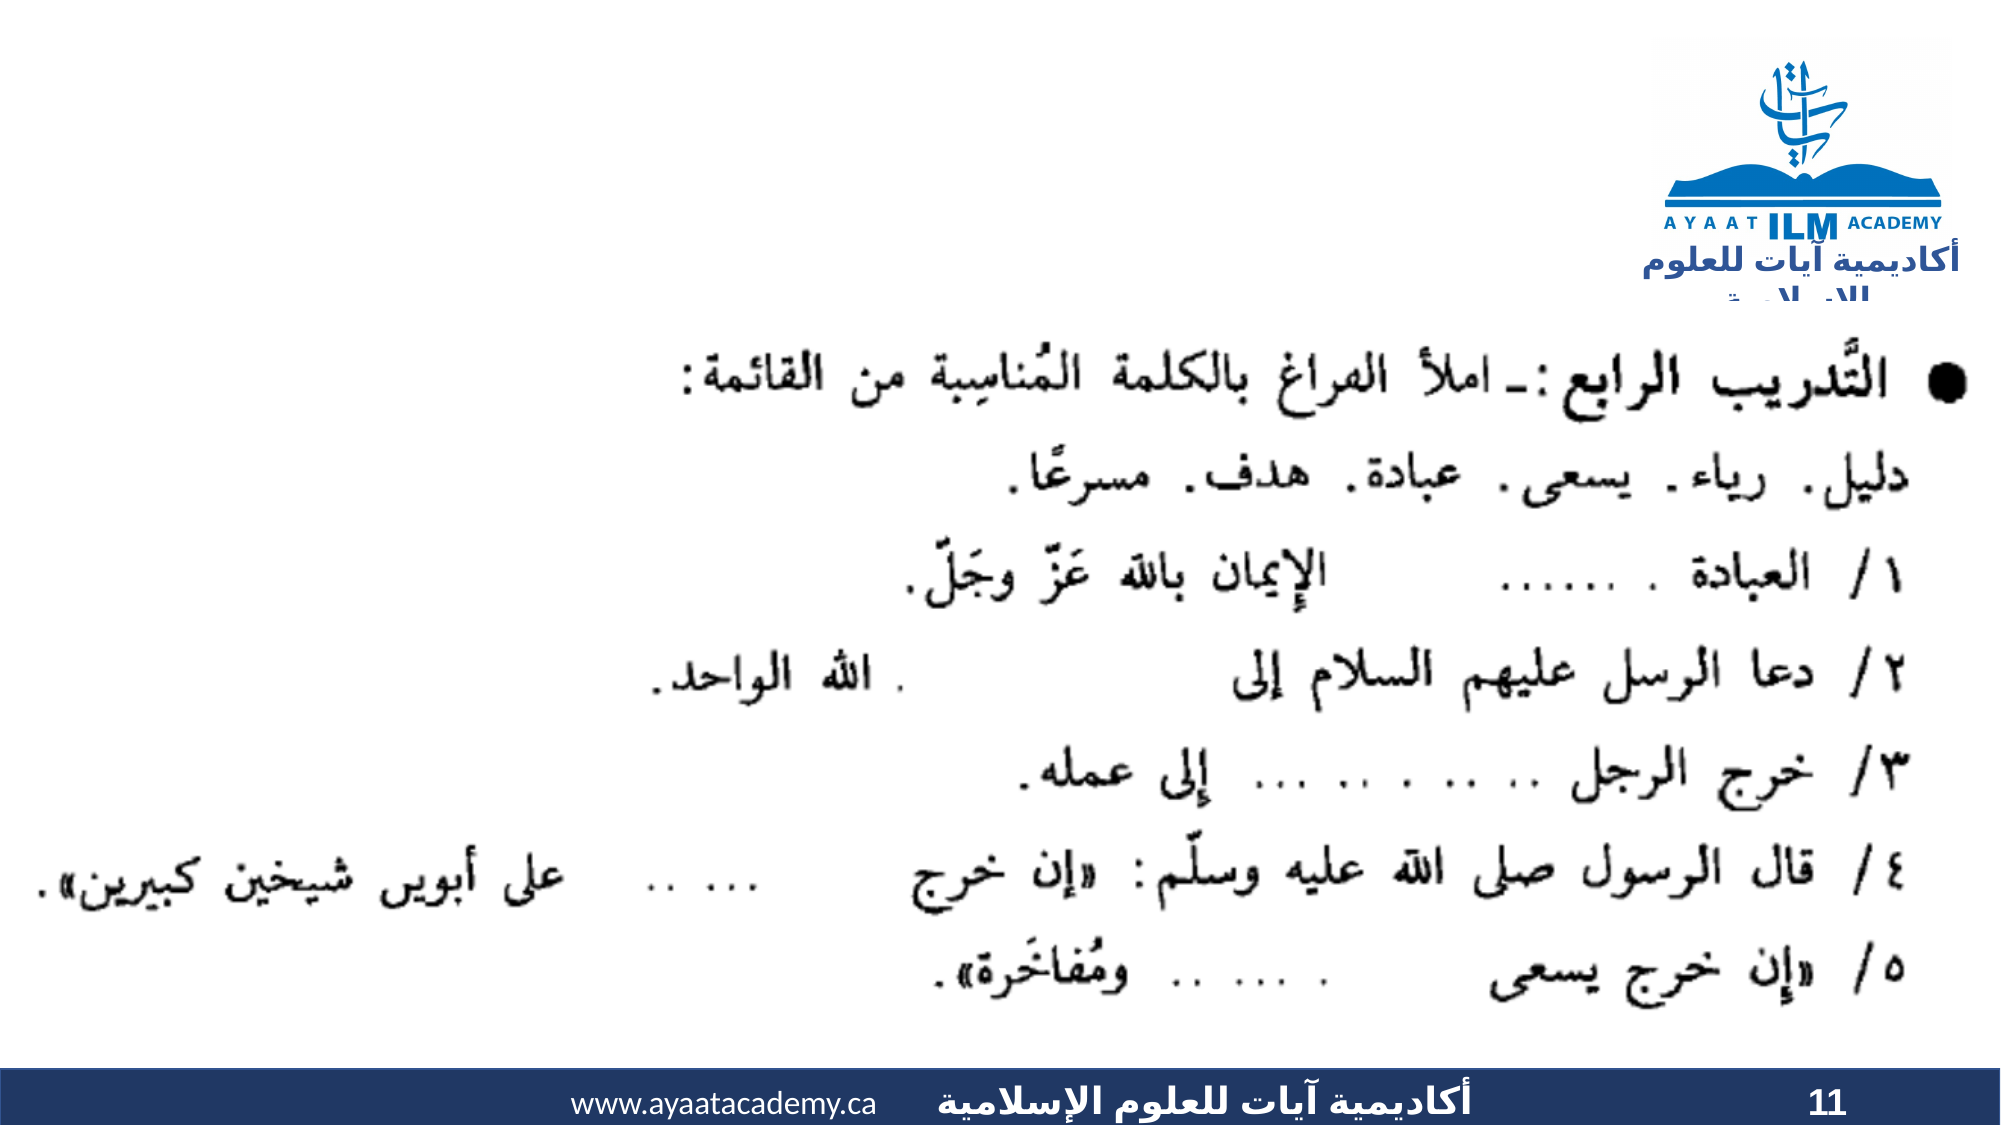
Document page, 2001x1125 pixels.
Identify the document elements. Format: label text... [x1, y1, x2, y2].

picture [0, 301, 2000, 1026]
slide_number 11 [1412, 1070, 1863, 1125]
picture [1651, 37, 1952, 257]
